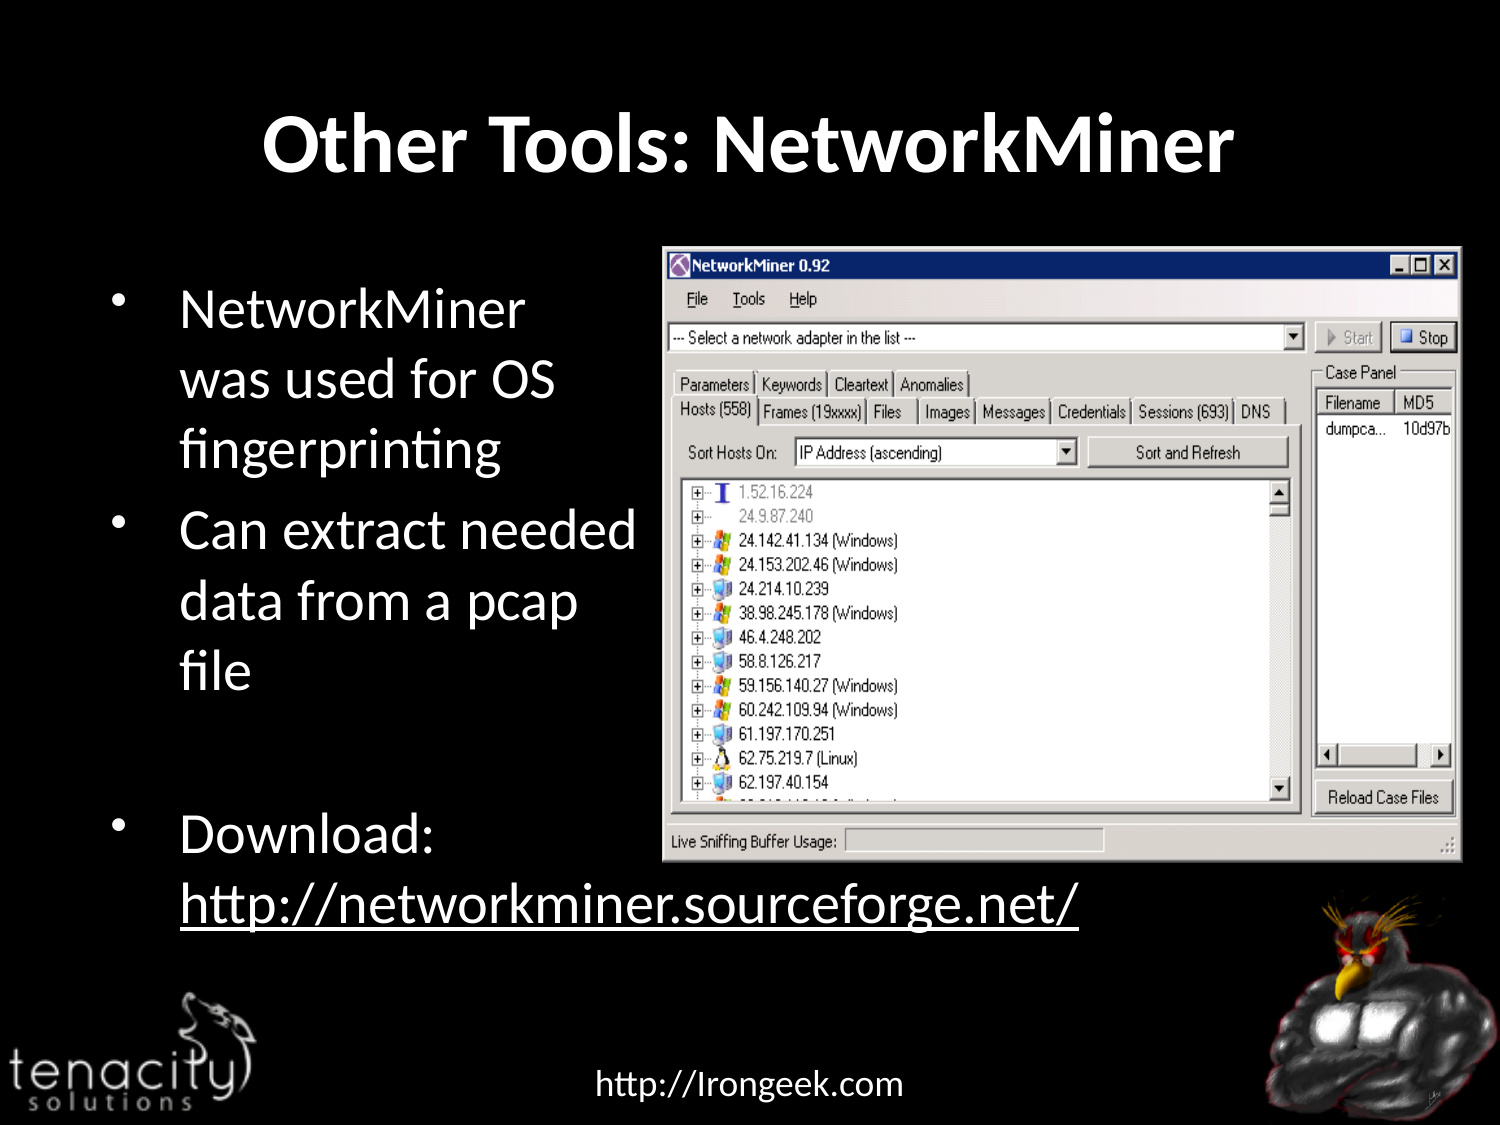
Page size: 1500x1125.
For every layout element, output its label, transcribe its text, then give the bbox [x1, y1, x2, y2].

list NetworkMiner was used for OS fingerprinting Can extract needed data from a pcap file Download: http://networkminer.sourceforge.net/ [74, 262, 1463, 1036]
picture [6, 989, 261, 1115]
title Other Tools: NetworkMiner [75, 45, 1425, 233]
picture [1259, 890, 1500, 1125]
picture [662, 246, 1463, 863]
